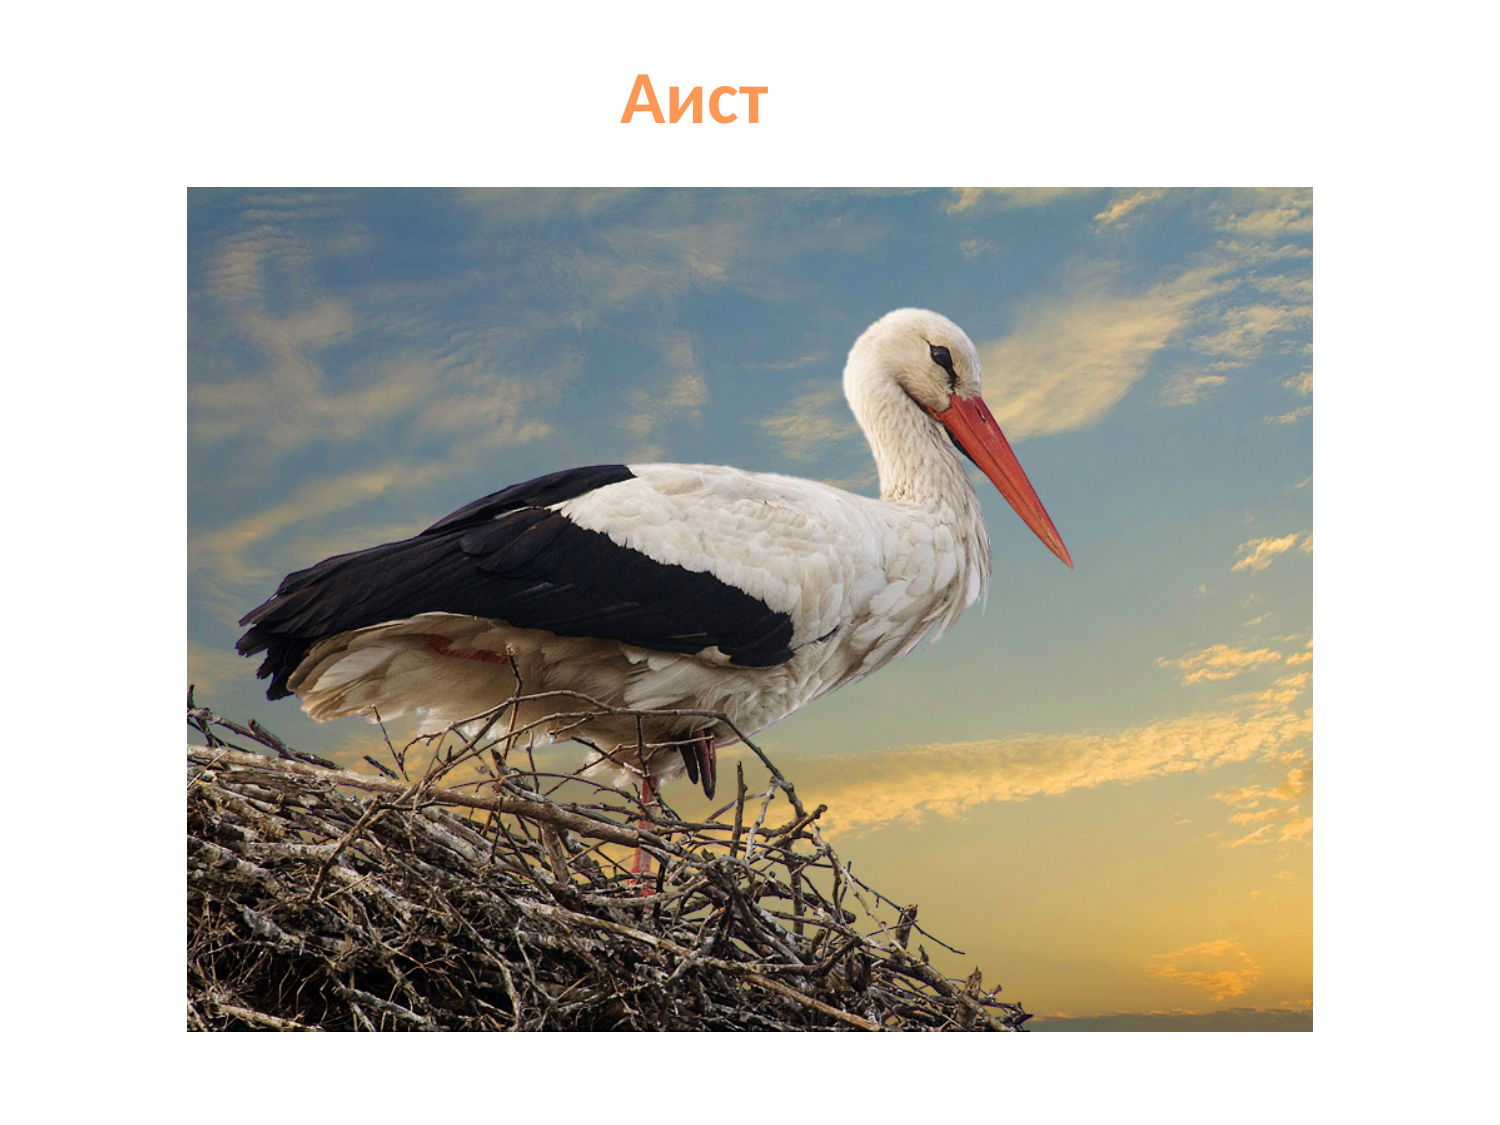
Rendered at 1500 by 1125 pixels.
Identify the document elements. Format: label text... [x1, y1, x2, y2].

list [187, 187, 1313, 1032]
title Аист [82, 0, 1307, 188]
